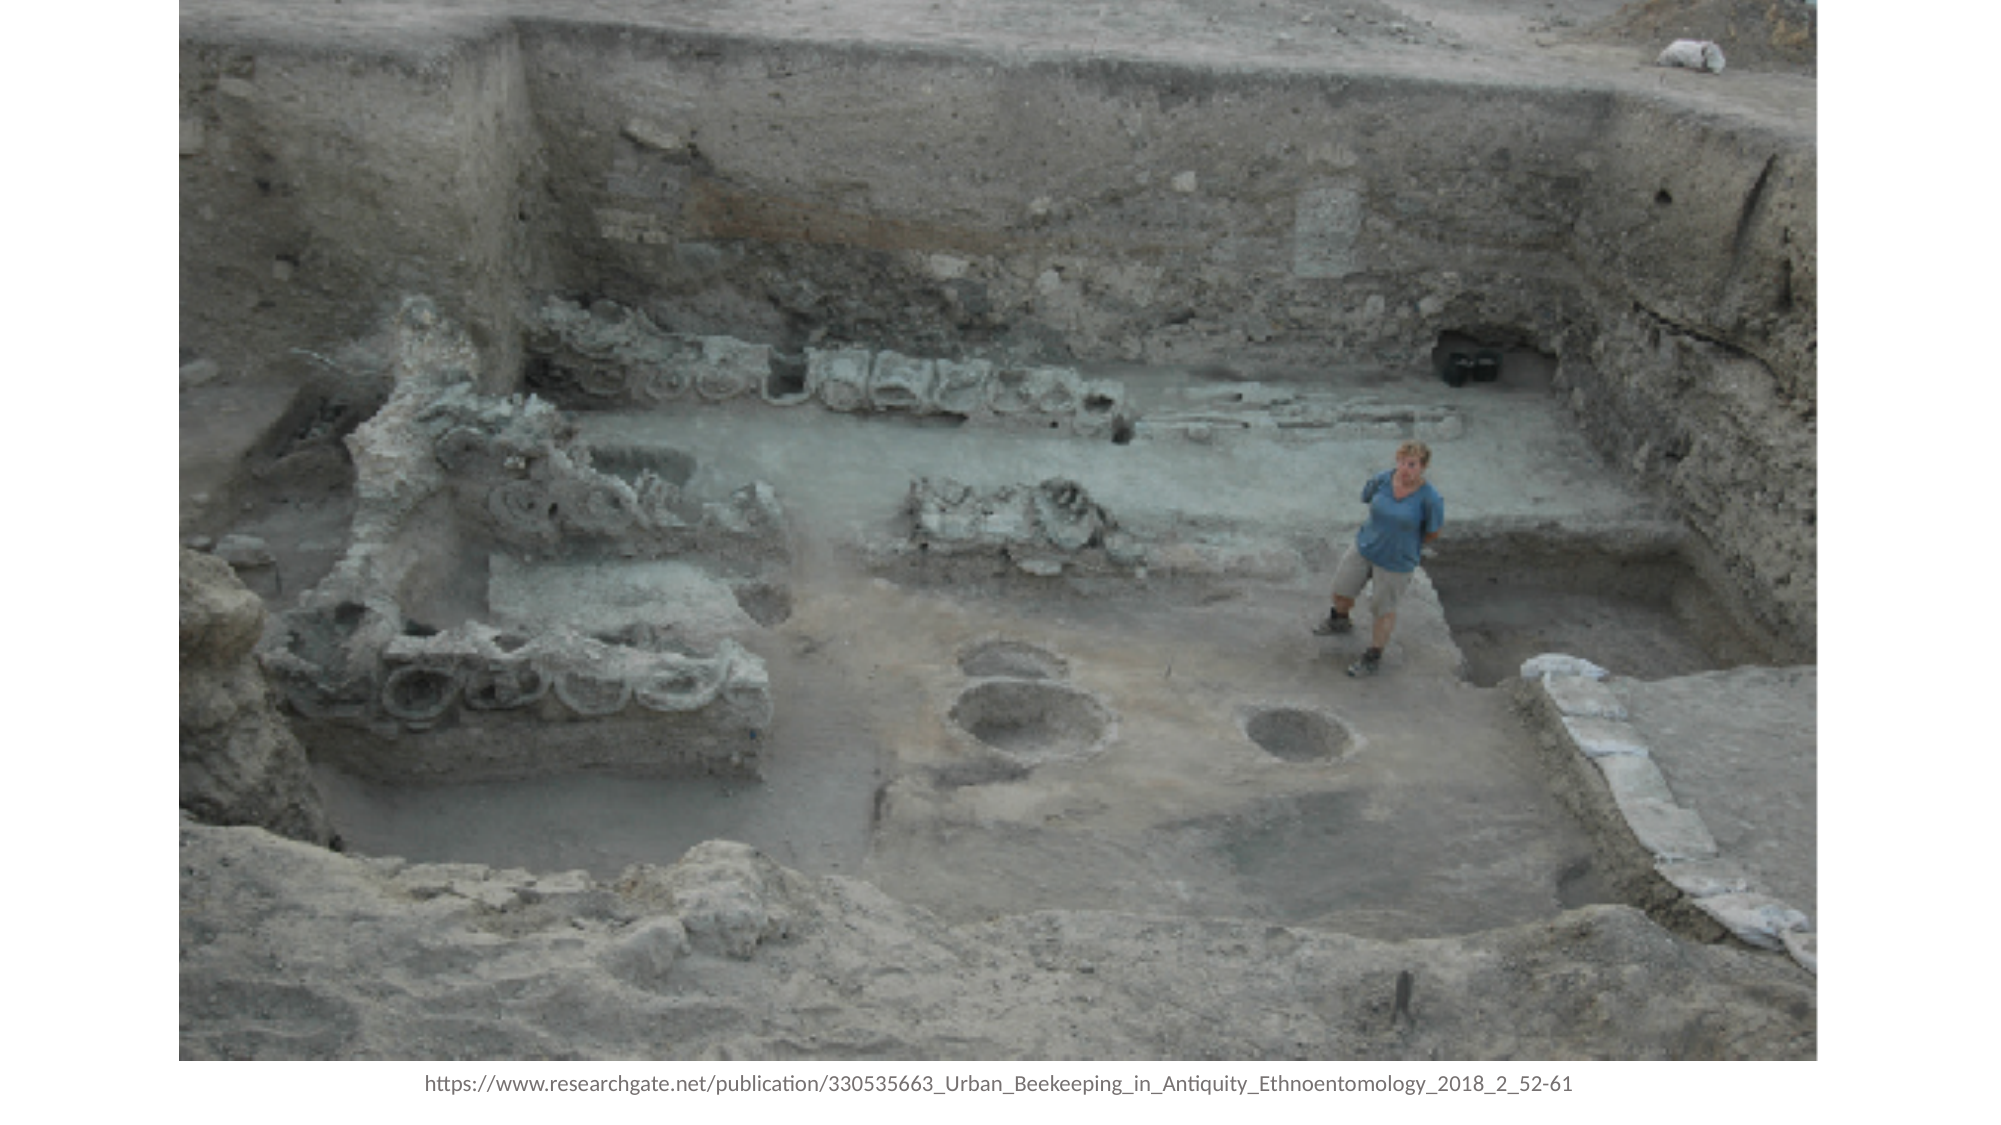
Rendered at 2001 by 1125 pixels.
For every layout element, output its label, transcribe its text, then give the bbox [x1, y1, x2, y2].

text_box https://www.researchgate.net/publication/330535663_Urban_Beekeeping_in_Antiquity_Ethnoentomology_2018_2_52-61 [409, 1061, 1591, 1104]
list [179, 0, 1821, 1061]
